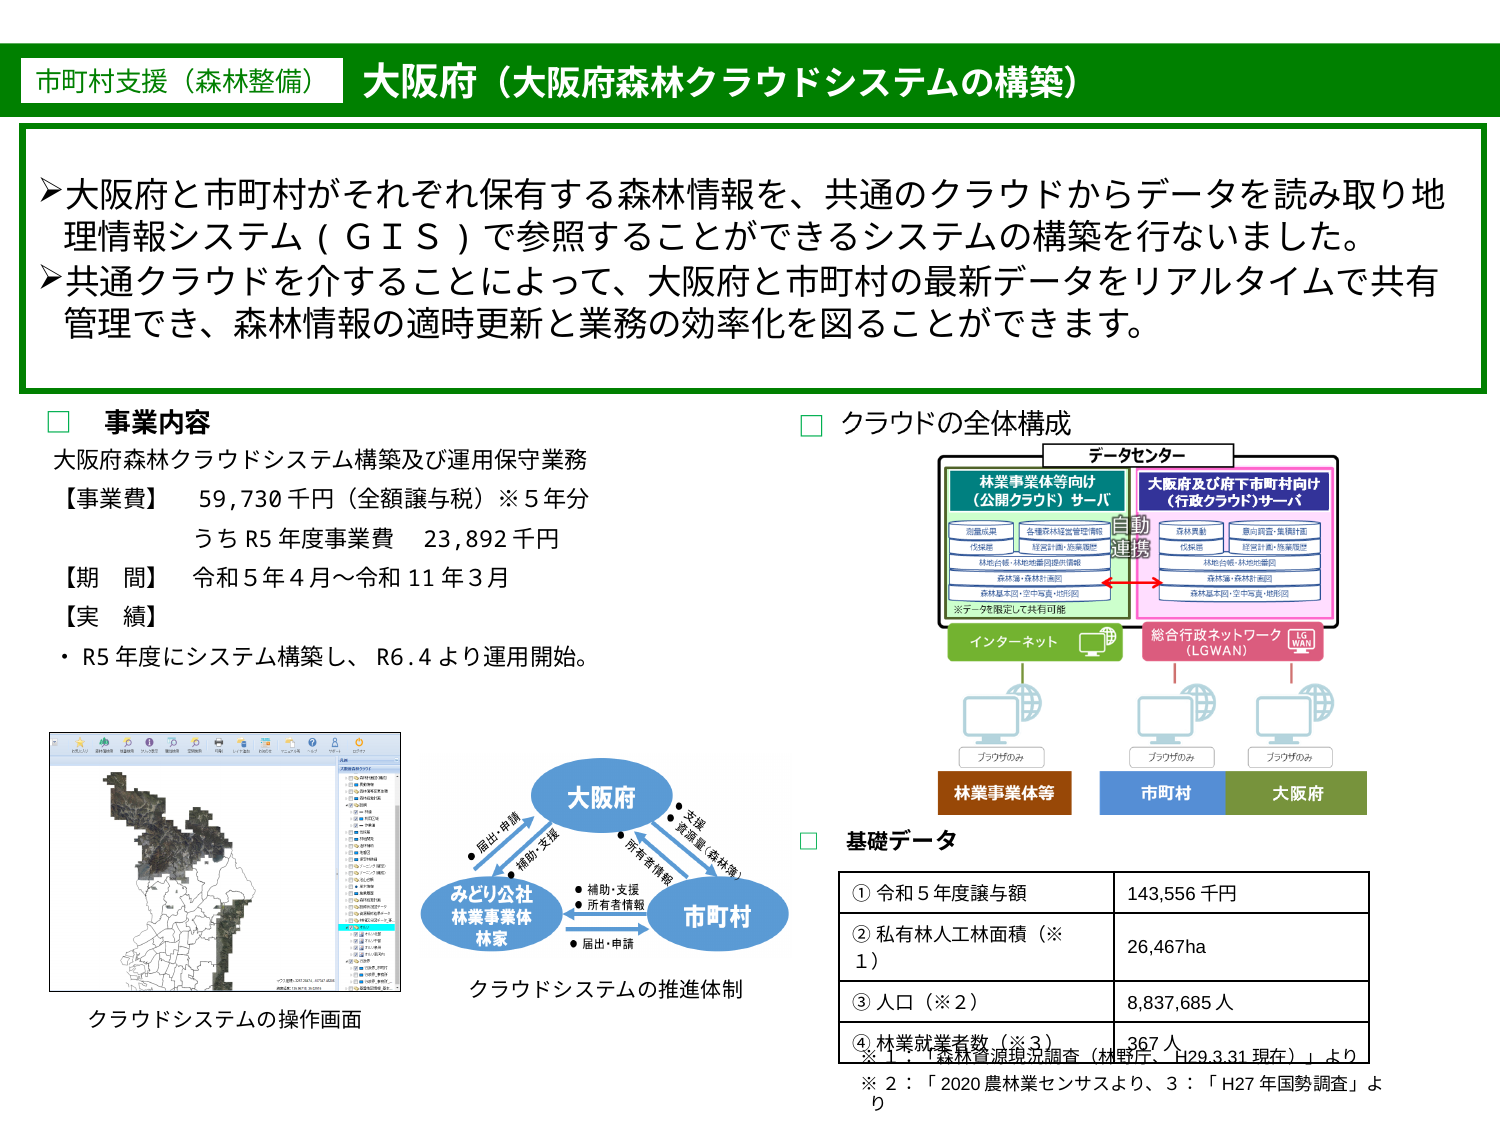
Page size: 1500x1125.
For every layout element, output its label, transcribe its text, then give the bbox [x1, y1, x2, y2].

text_box 市町村支援（森林整備） [19, 56, 345, 105]
table_cell ④林業就業者数（※３） [840, 1023, 1113, 1047]
text_box ※１：「森林資源現況調査（林野庁、H29.3.31現在）」より ※２：「2020農林業センサスより、３：「H27年国勢調査」より [837, 1047, 1398, 1116]
table_header ①令和５年度譲与額 [840, 873, 1113, 912]
text_box □ 事業スキーム [776, 416, 837, 458]
text_box クラウドシステムの推進体制 [419, 968, 792, 1009]
table_cell ③人口（※２） [840, 982, 1113, 1021]
picture [837, 408, 1369, 817]
text_box クラウドシステムの操作画面 [39, 999, 412, 1040]
table_cell 8,837,685人 [1115, 982, 1368, 1021]
table_cell 26,467ha [1115, 914, 1368, 980]
table_cell 367人 [1115, 1023, 1368, 1047]
picture [419, 753, 792, 958]
text_box 大阪府（大阪府森林クラウドシステムの構築） [0, 42, 1500, 118]
table_header 143,556千円 [1115, 873, 1368, 912]
picture [49, 732, 402, 992]
text_box □ 事業内容 大阪府森林クラウドシステム構築及び運用保守業務 【事業費】 59,730千円（全額譲与税）※５年分 うちR5年度事業費 23,892千円 【期 間】 令和５年４月～令和11年３月 【実 績】 ・R5年度にシステム構築し、R6.4より運用開始。 [22, 412, 735, 694]
text_box 大阪府と市町村がそれぞれ保有する森林情報を、共通のクラウドからデータを読み取り地理情報システム(ＧＩＳ)で参照することができるシステムの構築を行ないました。 共通クラウドを介することによって、大阪府と市町村の最新データをリアルタイムで共有管理でき、森林情報の適時更新と業務の効率化を図ることができます。 [21, 125, 1485, 392]
text_box □ 基礎データ [792, 829, 1042, 857]
table_cell ②私有林人工林面積（※１） [840, 914, 1113, 980]
